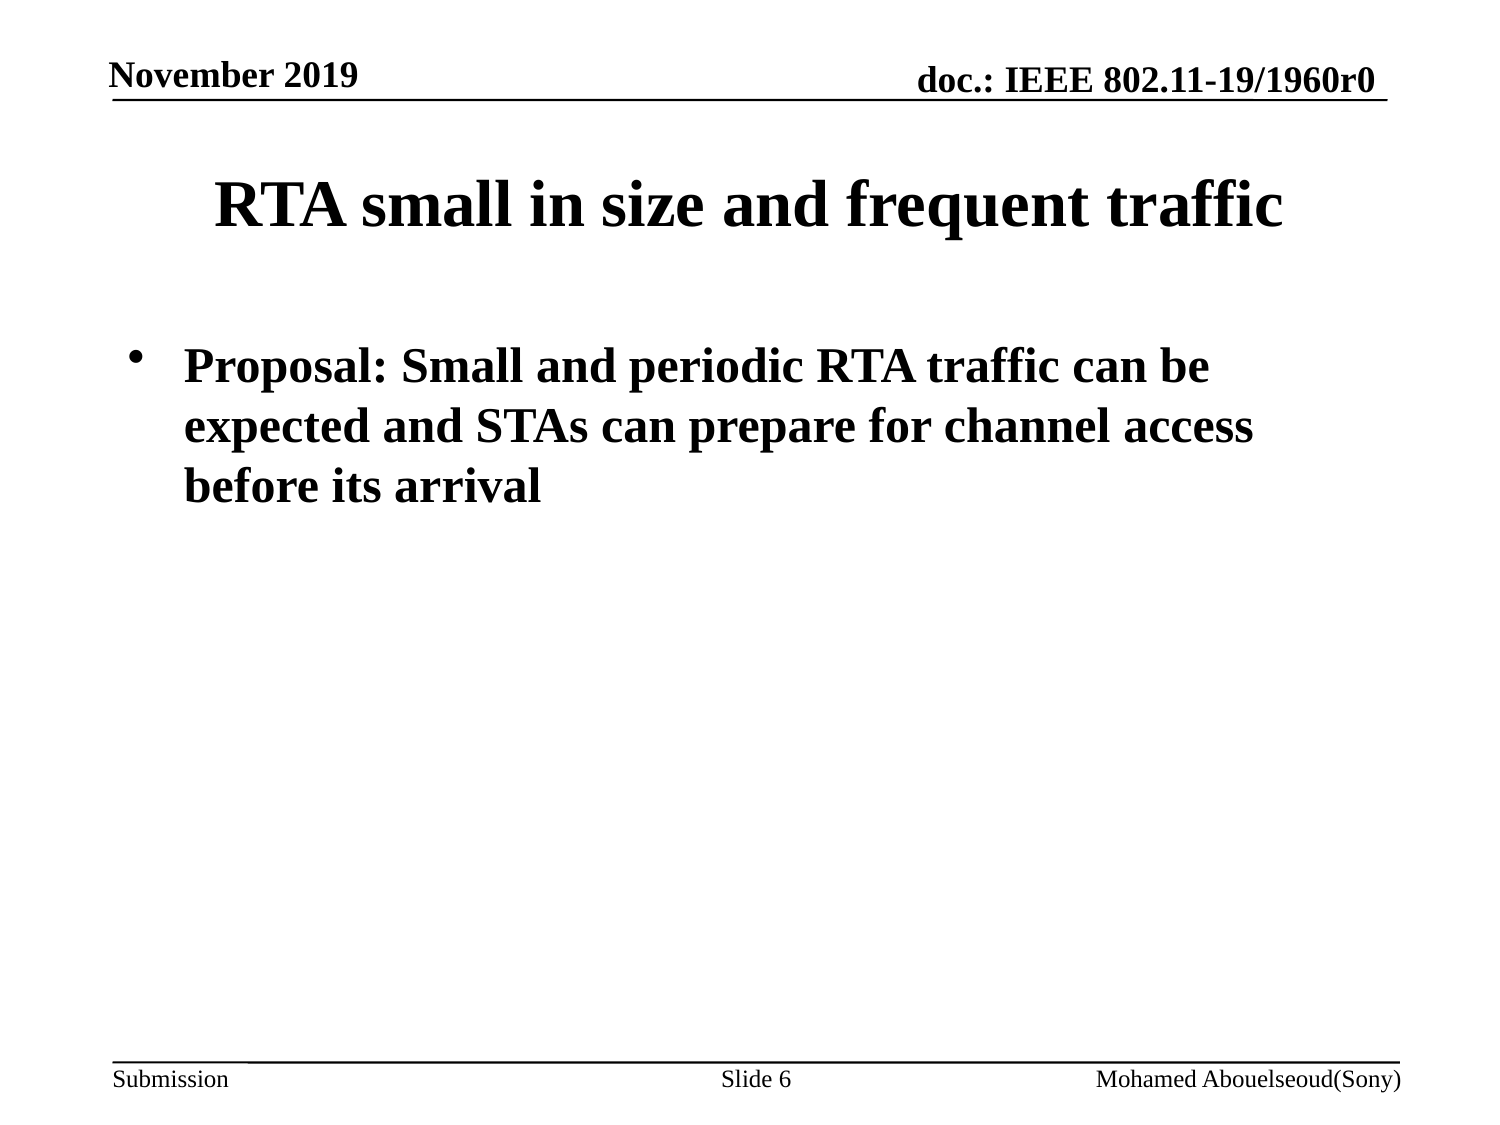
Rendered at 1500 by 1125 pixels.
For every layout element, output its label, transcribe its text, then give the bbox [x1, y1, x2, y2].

slide_number Slide 6 [712, 1061, 800, 1093]
list Proposal: Small and periodic RTA traffic can be expected and STAs can prepare for channel access before its arrival [112, 324, 1388, 1000]
footer Mohamed Abouelseoud(Sony) [949, 1061, 1402, 1093]
title RTA small in size and frequent traffic [112, 112, 1388, 288]
